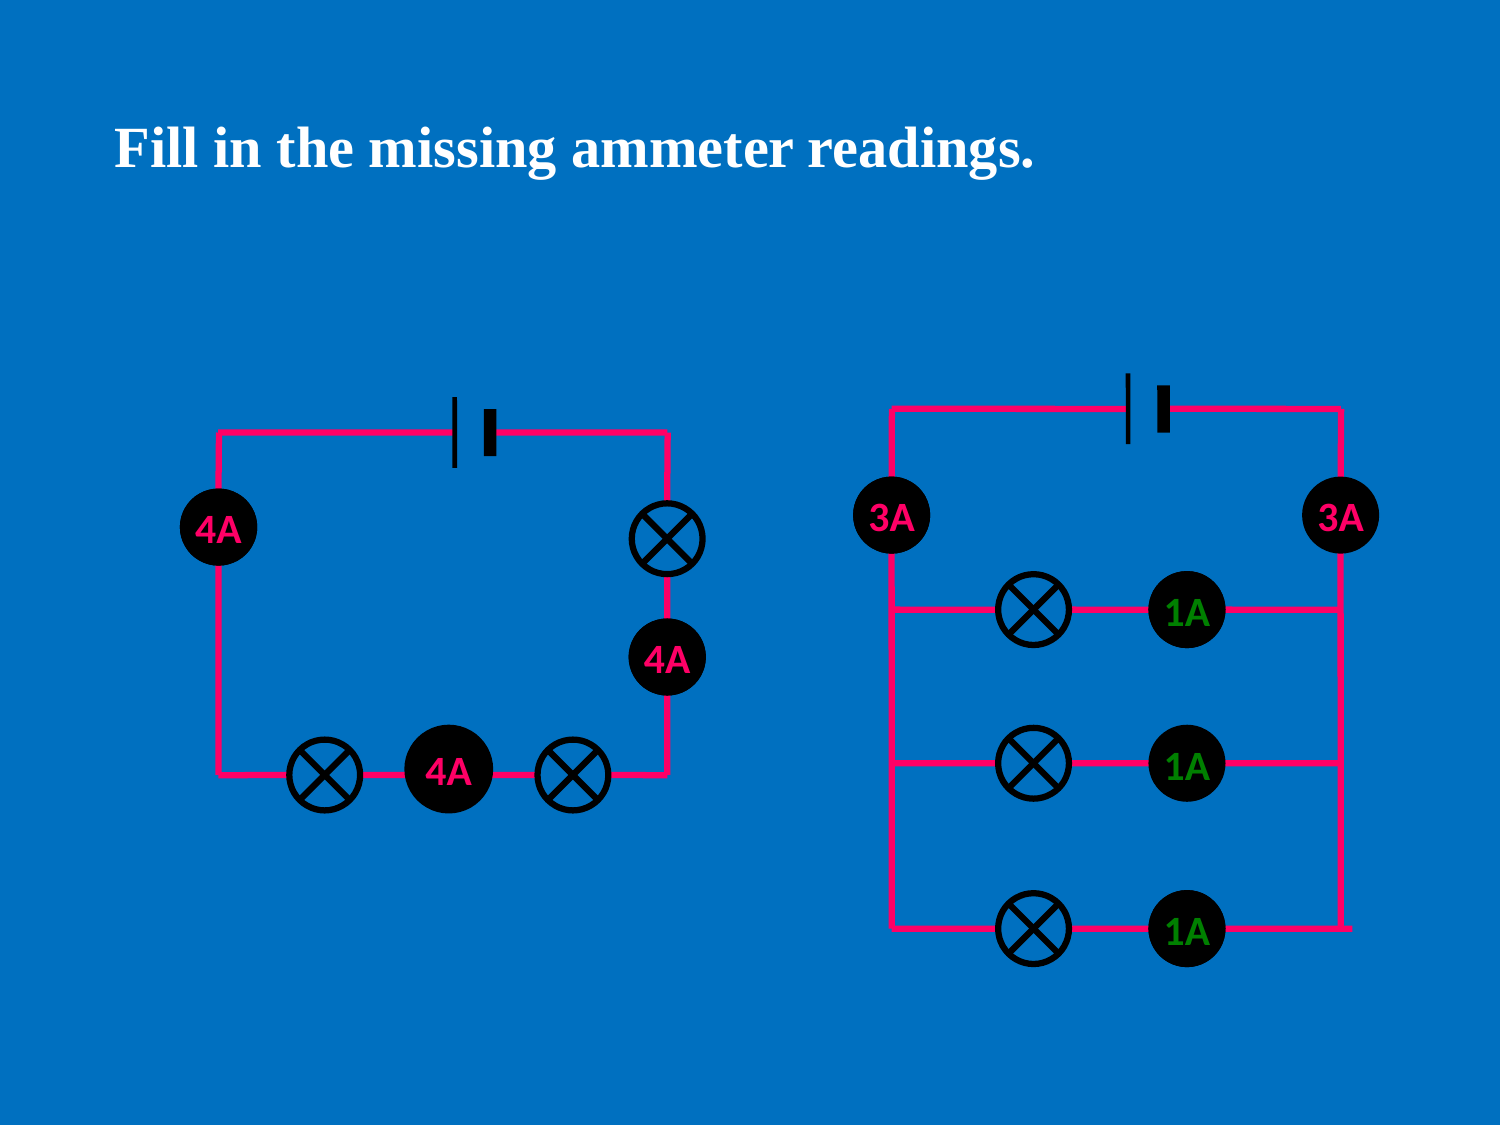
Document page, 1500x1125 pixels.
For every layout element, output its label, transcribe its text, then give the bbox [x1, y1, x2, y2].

text_box [998, 574, 1069, 646]
text_box 1A [1151, 893, 1223, 965]
text_box Fill in the missing ammeter readings. [100, 101, 1382, 187]
text_box [537, 739, 609, 811]
text_box [631, 503, 703, 575]
text_box 4A [631, 621, 703, 693]
text_box [998, 893, 1069, 965]
text_box [998, 727, 1069, 799]
text_box 1A [1151, 574, 1223, 646]
text_box 4A [183, 491, 255, 563]
text_box 1A [1151, 727, 1223, 799]
text_box [289, 739, 361, 811]
text_box 4A [407, 727, 491, 811]
text_box 3A [856, 479, 928, 551]
text_box 3A [1305, 479, 1377, 551]
